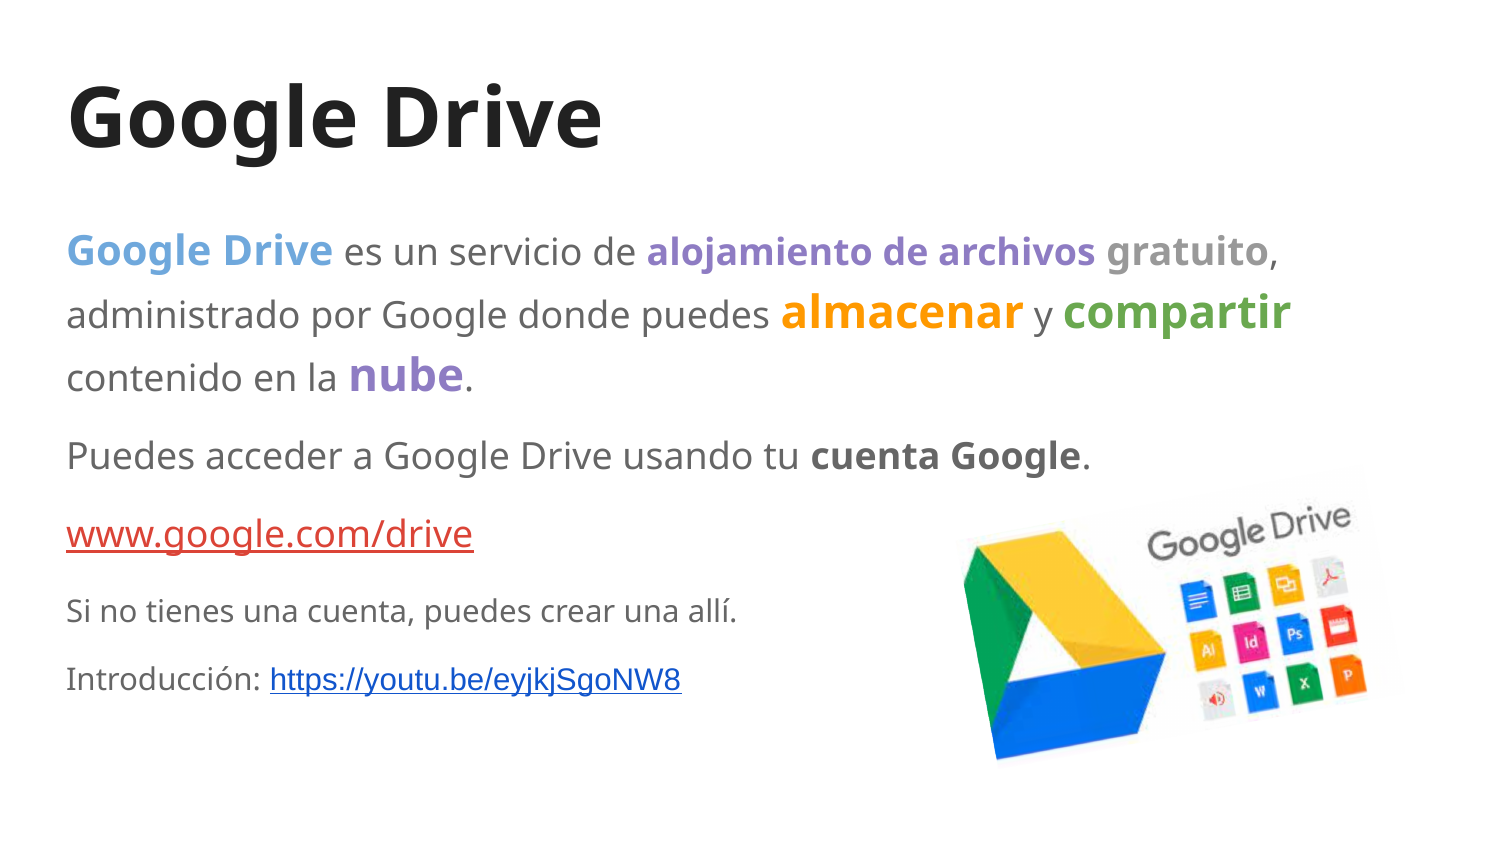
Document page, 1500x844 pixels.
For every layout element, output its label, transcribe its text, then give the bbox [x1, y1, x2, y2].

picture [956, 465, 1404, 768]
title Google Drive [51, 48, 1449, 180]
list Google Drive es un servicio de alojamiento de archivos gratuito, administrado por Google donde puedes almacenar y compartir contenido en la nube. Puedes acceder a Google Drive usando tu cuenta Google. www.google.com/drive Si no tienes una cuenta, puedes crear una allí. Introducción: https://youtu.be/eyjkjSgoNW8 [51, 201, 1405, 750]
